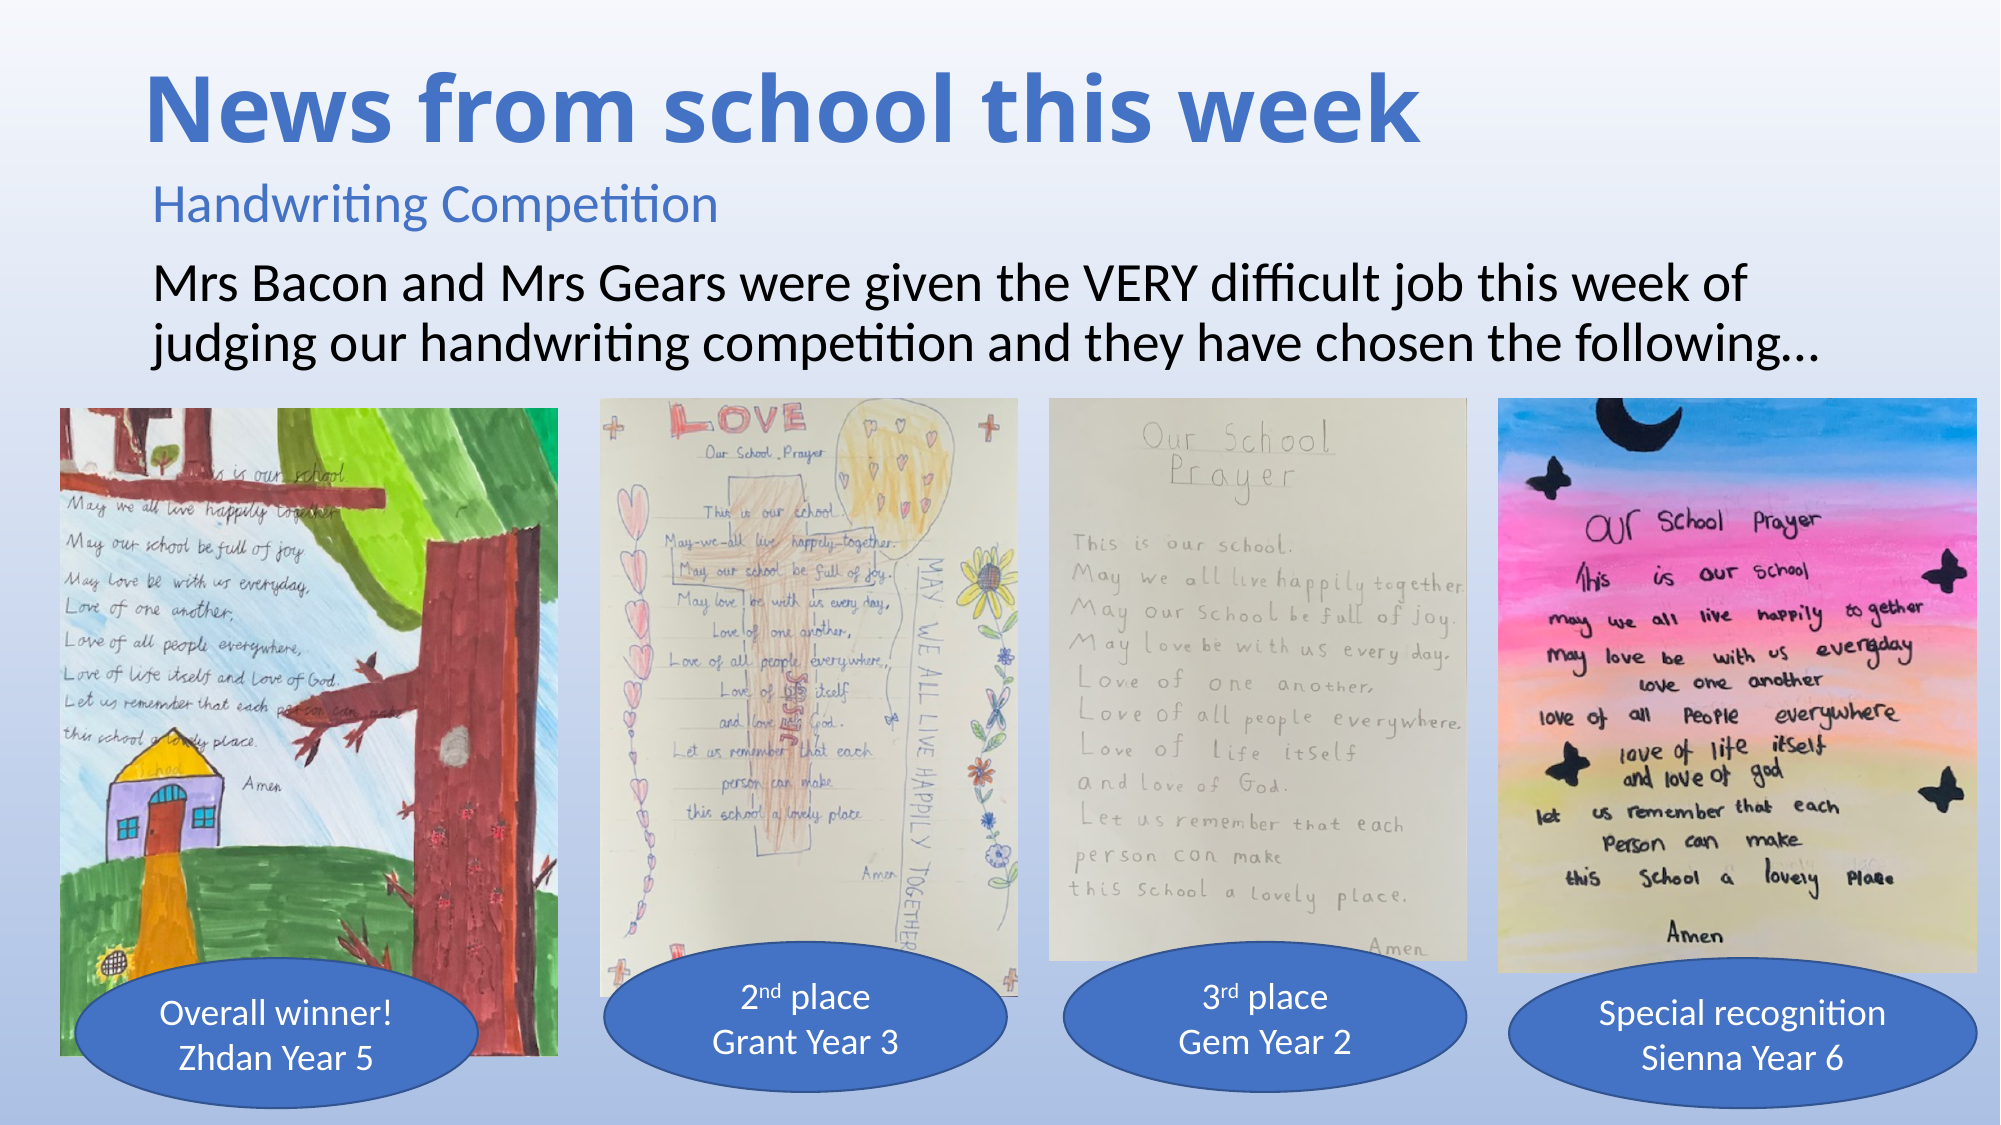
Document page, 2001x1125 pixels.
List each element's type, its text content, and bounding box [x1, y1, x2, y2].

text_box Overall winner! Zhdan Year 5 [84, 1057, 469, 1110]
picture [600, 398, 1018, 997]
title News from school this week [127, 4, 1853, 222]
text_box 2nd place Grant Year 3 [603, 997, 1008, 1093]
picture [60, 408, 558, 1057]
picture [1049, 398, 1467, 961]
text_box 3rd place Gem Year 2 [1062, 961, 1468, 1093]
picture [1498, 398, 1977, 973]
list Handwriting Competition Mrs Bacon and Mrs Gears were given the VERY difficult job this week of judging our handwriting competition and they have chosen the following… [137, 166, 1863, 385]
text_box Special recognition Sienna Year 6 [1507, 973, 1978, 1110]
